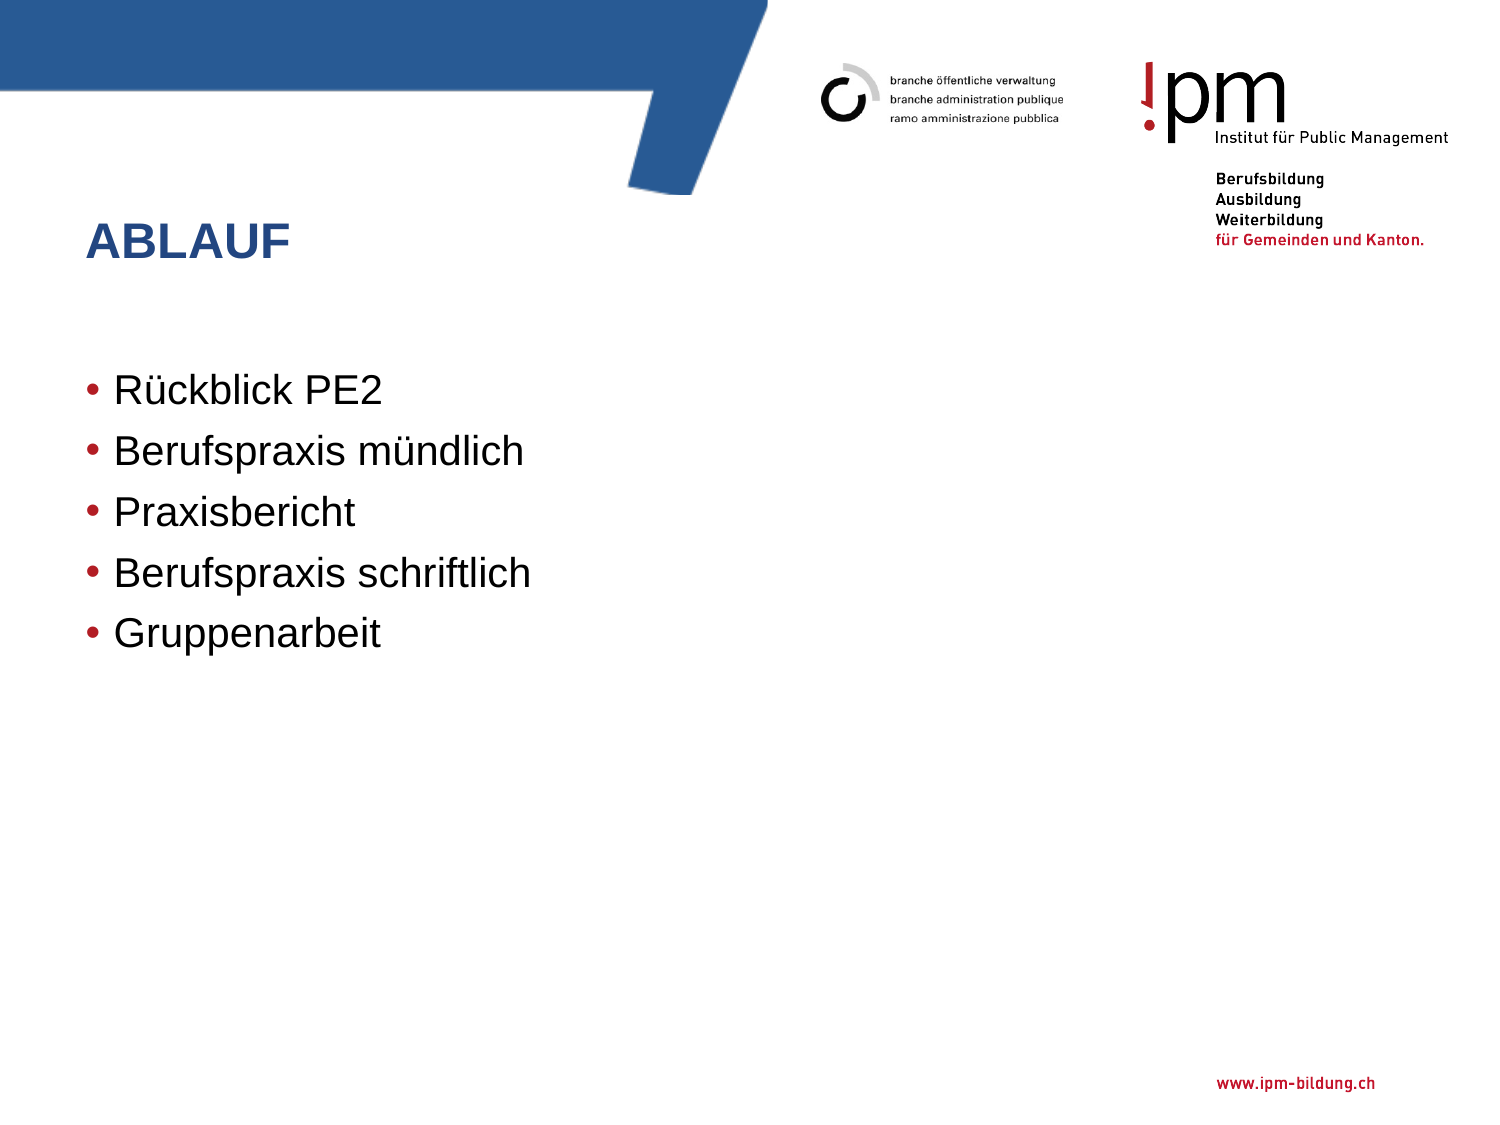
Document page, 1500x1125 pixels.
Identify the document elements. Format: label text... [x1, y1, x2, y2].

picture [1213, 1074, 1376, 1094]
title Ablauf [70, 208, 1217, 350]
list Rückblick PE2 Berufspraxis mündlich Praxisbericht Berufspraxis schriftlich Gruppenarbeit [70, 361, 1217, 823]
picture [1136, 57, 1453, 250]
picture [821, 63, 1063, 124]
